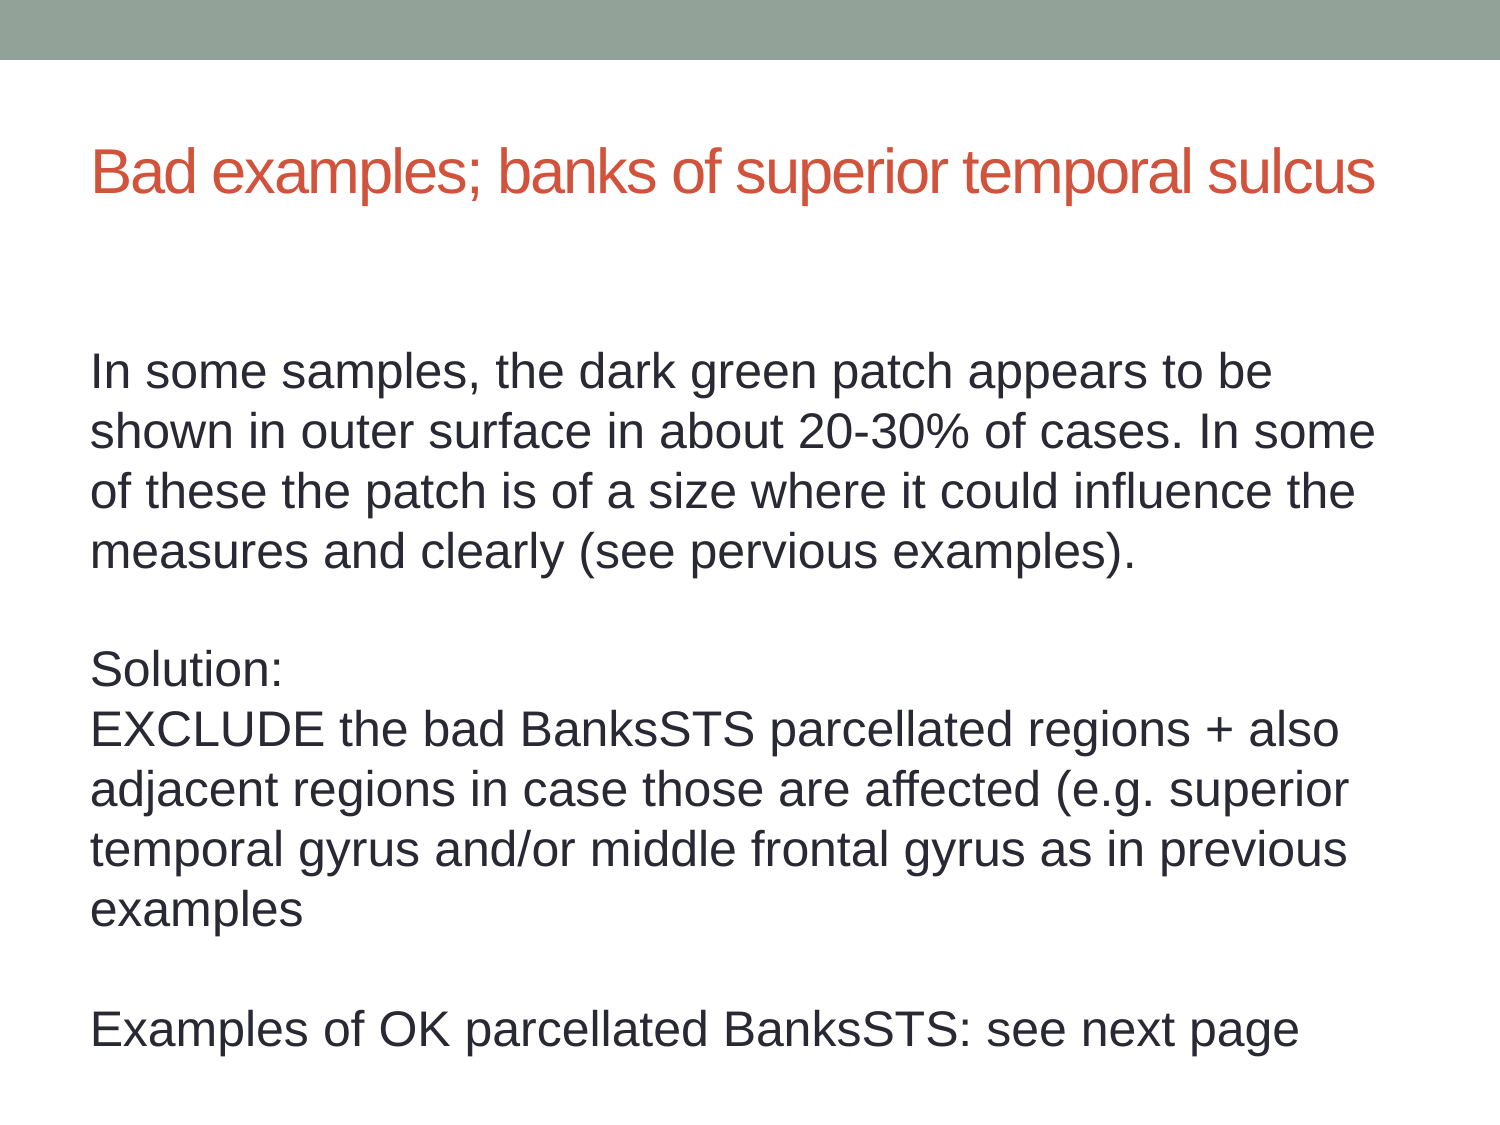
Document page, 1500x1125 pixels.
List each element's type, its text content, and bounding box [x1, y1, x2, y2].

text_box In some samples, the dark green patch appears to be shown in outer surface in about 20-30% of cases. In some of these the patch is of a size where it could influence the measures and clearly (see pervious examples). [74, 331, 1425, 587]
title Bad examples; banks of superior temporal sulcus [75, 87, 1425, 250]
text_box Solution: EXCLUDE the bad BanksSTS parcellated regions + also adjacent regions in case those are affected (e.g. superior temporal gyrus and/or middle frontal gyrus as in previous examples Examples of OK parcellated BanksSTS: see next page [74, 629, 1425, 1064]
